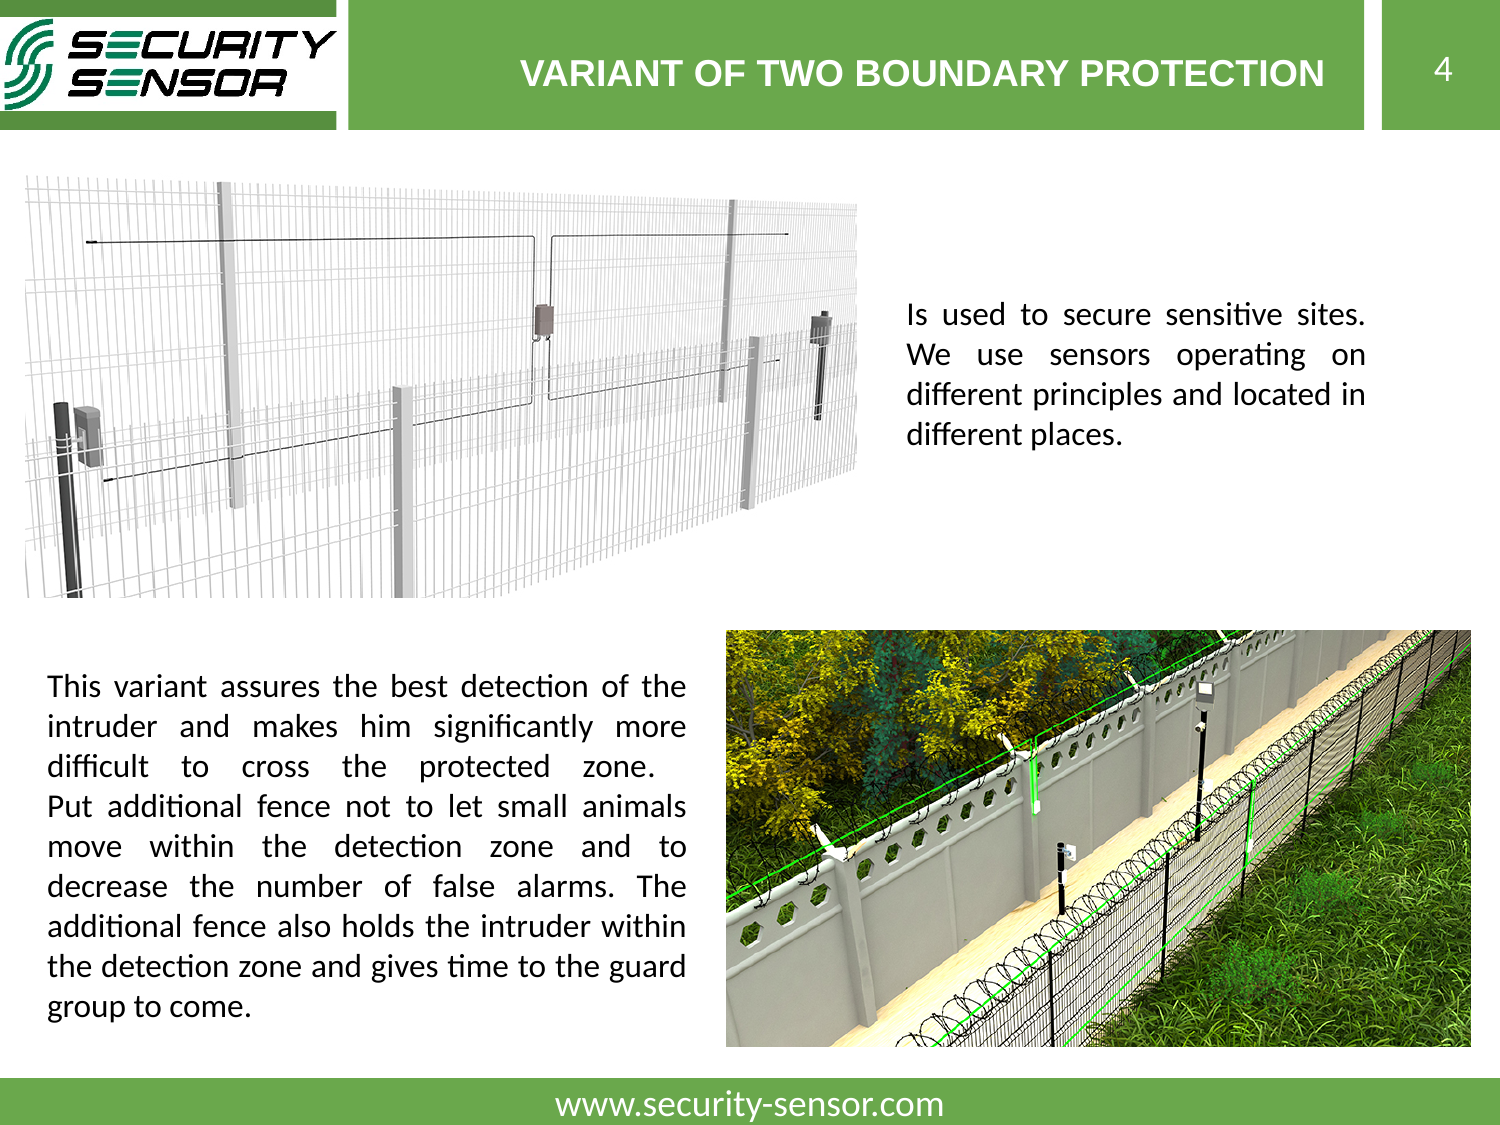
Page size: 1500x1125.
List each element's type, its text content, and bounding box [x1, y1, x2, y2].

text_box 4 [1419, 36, 1468, 96]
text_box This variant assures the best detection of the intruder and makes him significantly more difficult to cross the protected zone. Put additional fence not to let small animals move within the detection zone and to decrease the number of false alarms. The additional fence also holds the intruder within the detection zone and gives time to the guard group to come. [32, 656, 703, 1031]
text_box [346, 0, 1366, 132]
picture [0, 17, 337, 112]
text_box Is used to secure sensitive sites. We use sensors operating on different principles and located in different places. [891, 284, 1382, 468]
picture [25, 149, 857, 599]
text_box [1380, 0, 1500, 132]
picture [726, 629, 1471, 1048]
text_box [0, 0, 339, 19]
text_box [0, 117, 339, 132]
text_box VARIANT OF TWO BOUNDARY PROTECTION [383, 41, 1341, 101]
text_box www.security-sensor.com [0, 1076, 1500, 1125]
